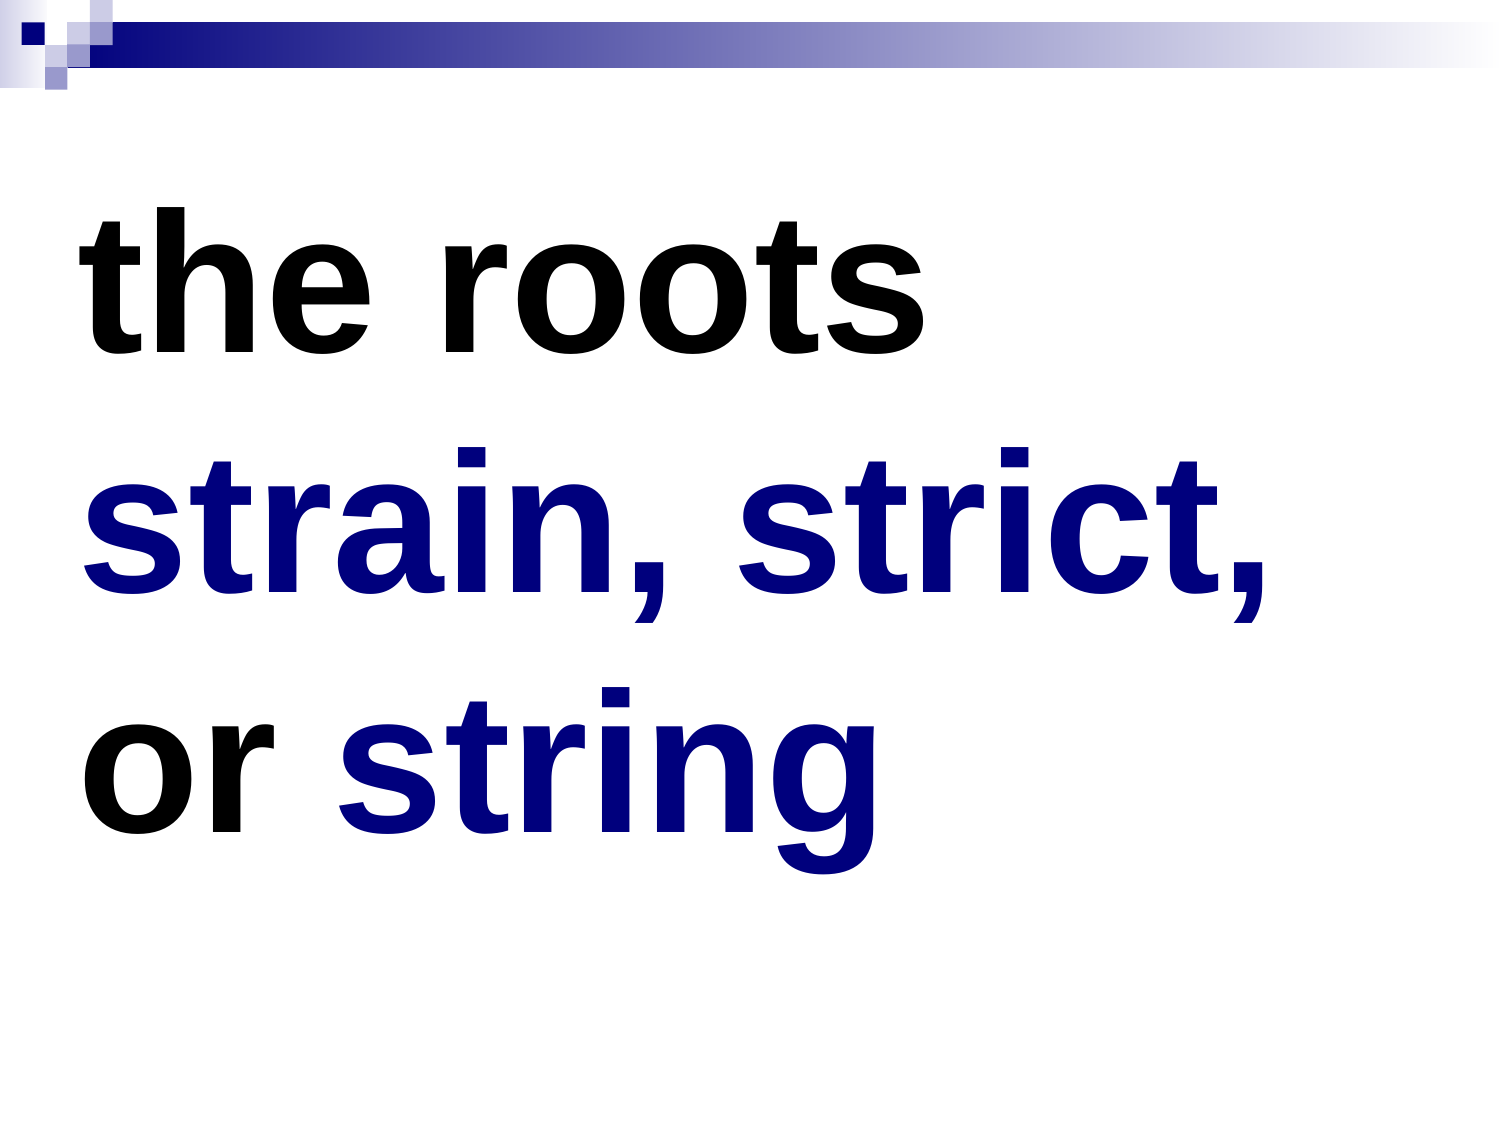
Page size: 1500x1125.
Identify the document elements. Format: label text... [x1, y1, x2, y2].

title the roots strain, strict, or string [62, 399, 1413, 625]
